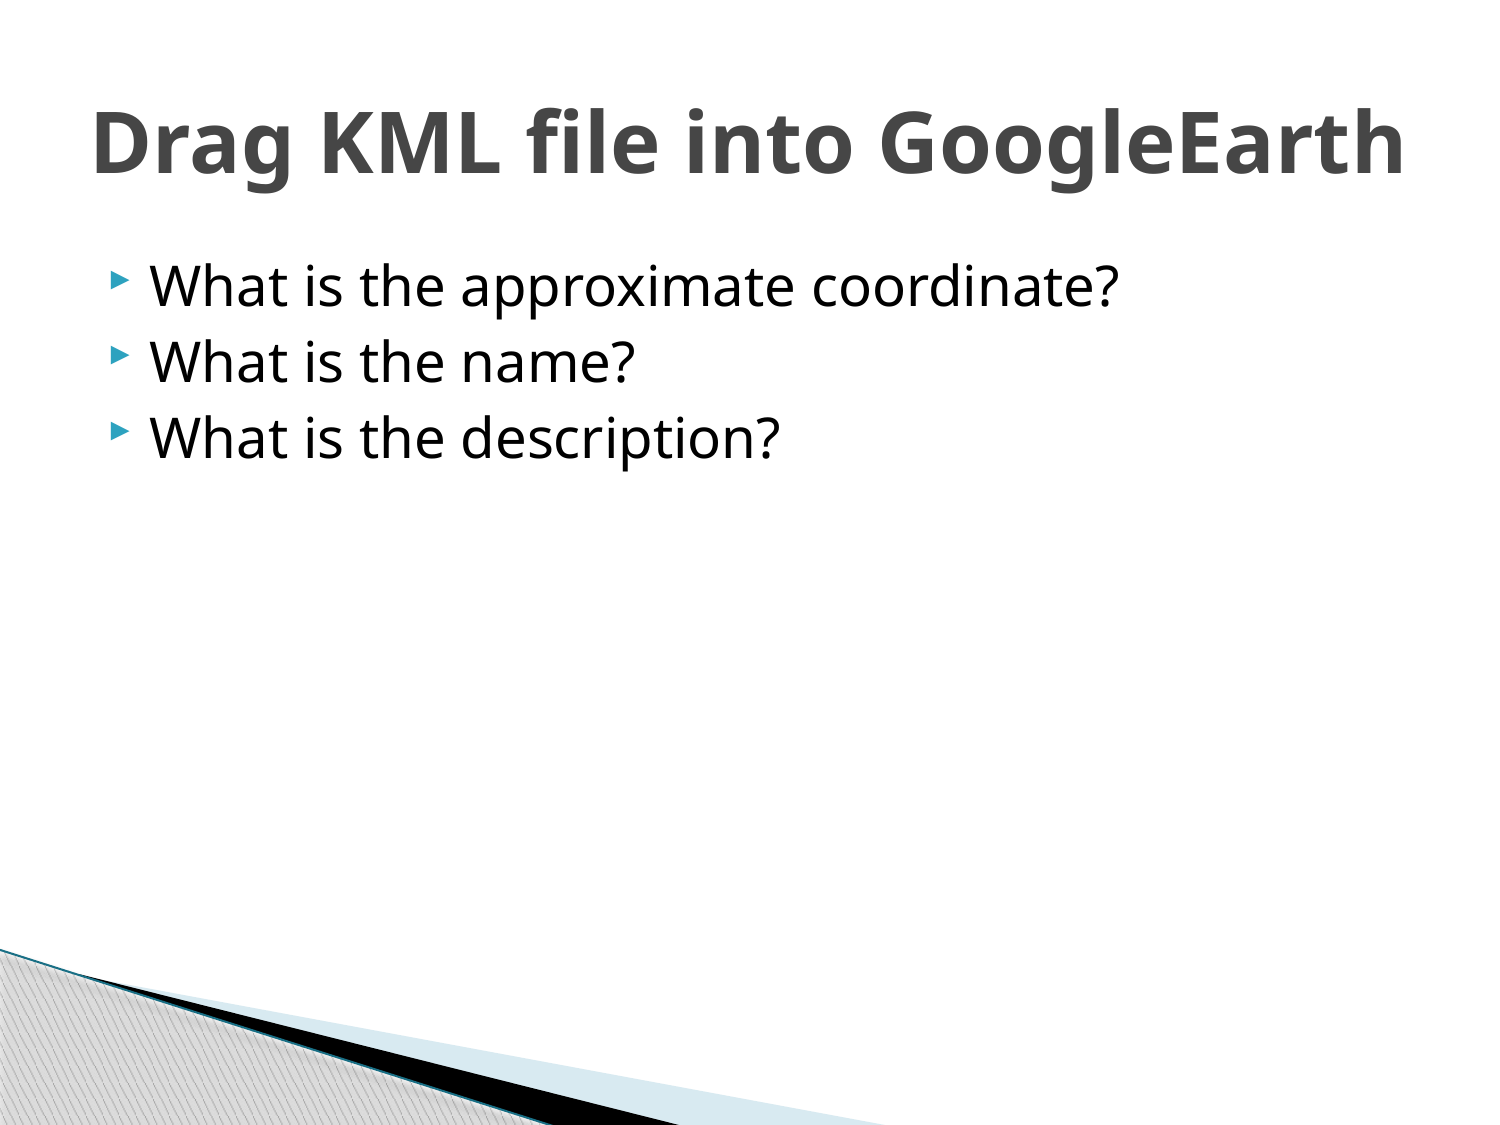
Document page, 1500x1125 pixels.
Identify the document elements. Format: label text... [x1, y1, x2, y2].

list What is the approximate coordinate? What is the name? What is the description? [75, 243, 1425, 986]
title Drag KML file into GoogleEarth [75, 45, 1425, 233]
